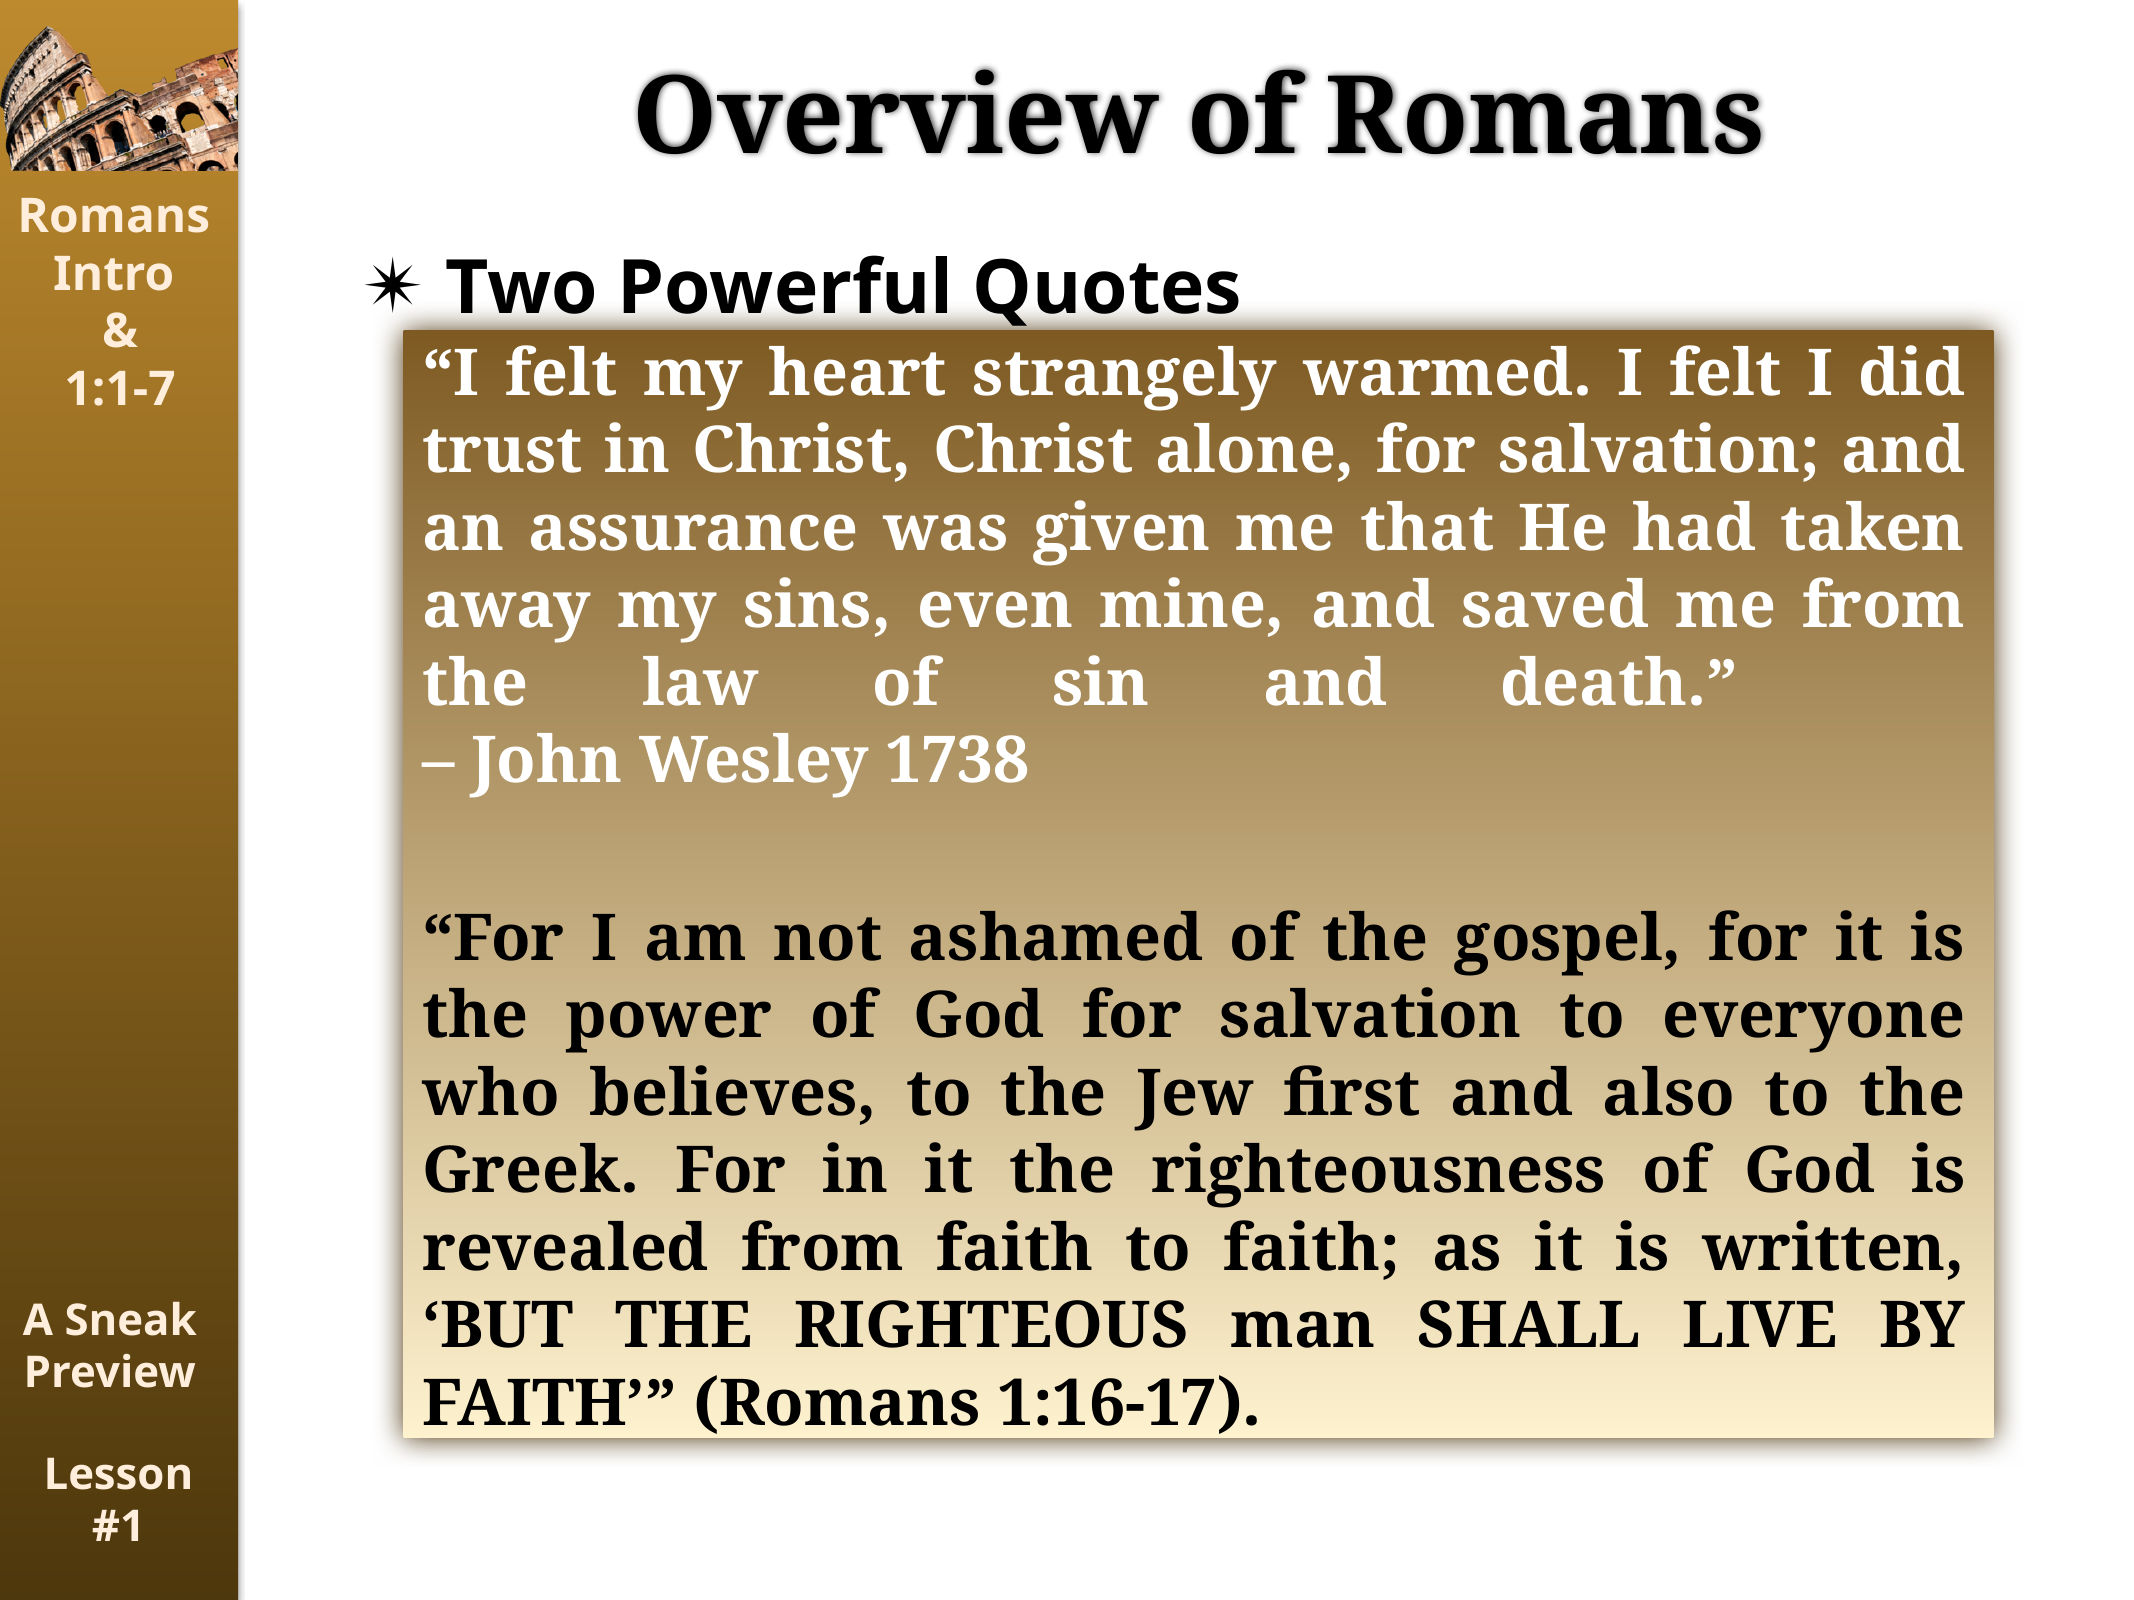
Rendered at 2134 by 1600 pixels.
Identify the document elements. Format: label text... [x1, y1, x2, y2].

text_box “I felt my heart strangely warmed. I felt I did trust in Christ, Christ alone, for salvation; and an assurance was given me that He had taken away my sins, even mine, and saved me from the law of sin and death.” – John Wesley 1738 “For I am not ashamed of the gospel, for it is the power of God for salvation to everyone who believes, to the Jew first and also to the Greek. For in it the righteousness of God is revealed from faith to faith; as it is written, ‘BUT THE RIGHTEOUS man SHALL LIVE BY FAITH’” (Romans 1:16-17). [403, 330, 1994, 1438]
text_box Overview of Romans [632, 45, 1766, 176]
picture [0, 26, 238, 171]
text_box Two Powerful Quotes [354, 230, 1465, 337]
